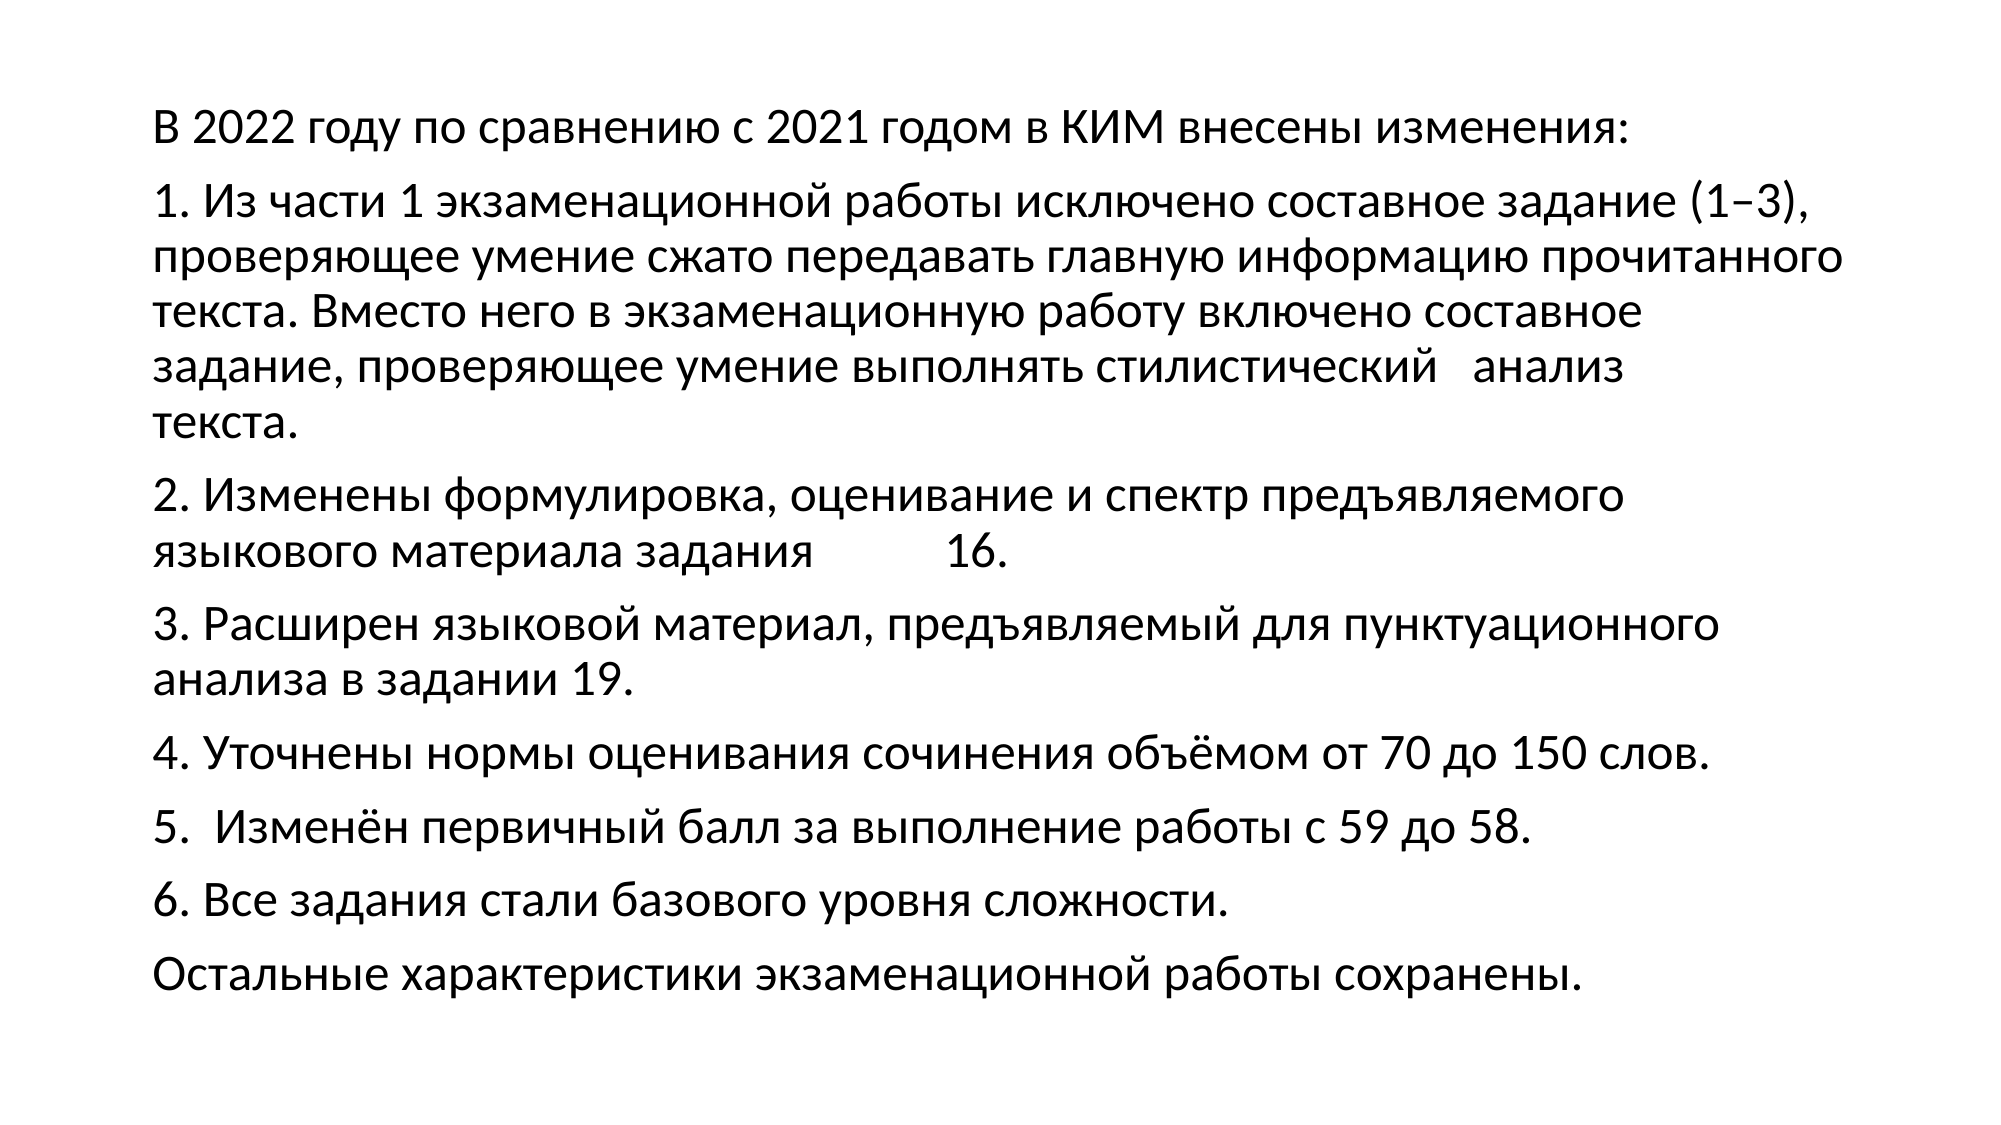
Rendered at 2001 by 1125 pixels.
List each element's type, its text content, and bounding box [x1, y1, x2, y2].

list В 2022 году по сравнению с 2021 годом в КИМ внесены изменения: 1. Из части 1 экзаменационной работы исключено составное задание (1–3), проверяющее умение сжато передавать главную информацию прочитанного текста. Вместо него в экзаменационную работу включено составное задание, проверяющее умение выполнять стилистический анализ текста. 2. Изменены формулировка, оценивание и спектр предъявляемого языкового материала задания 16. 3. Расширен языковой материал, предъявляемый для пунктуационного анализа в задании 19. 4. Уточнены нормы оценивания сочинения объёмом от 70 до 150 слов. 5. Изменён первичный балл за выполнение работы с 59 до 58. 6. Все задания стали базового уровня сложности. Остальные характеристики экзаменационной работы сохранены. [137, 91, 1863, 1014]
